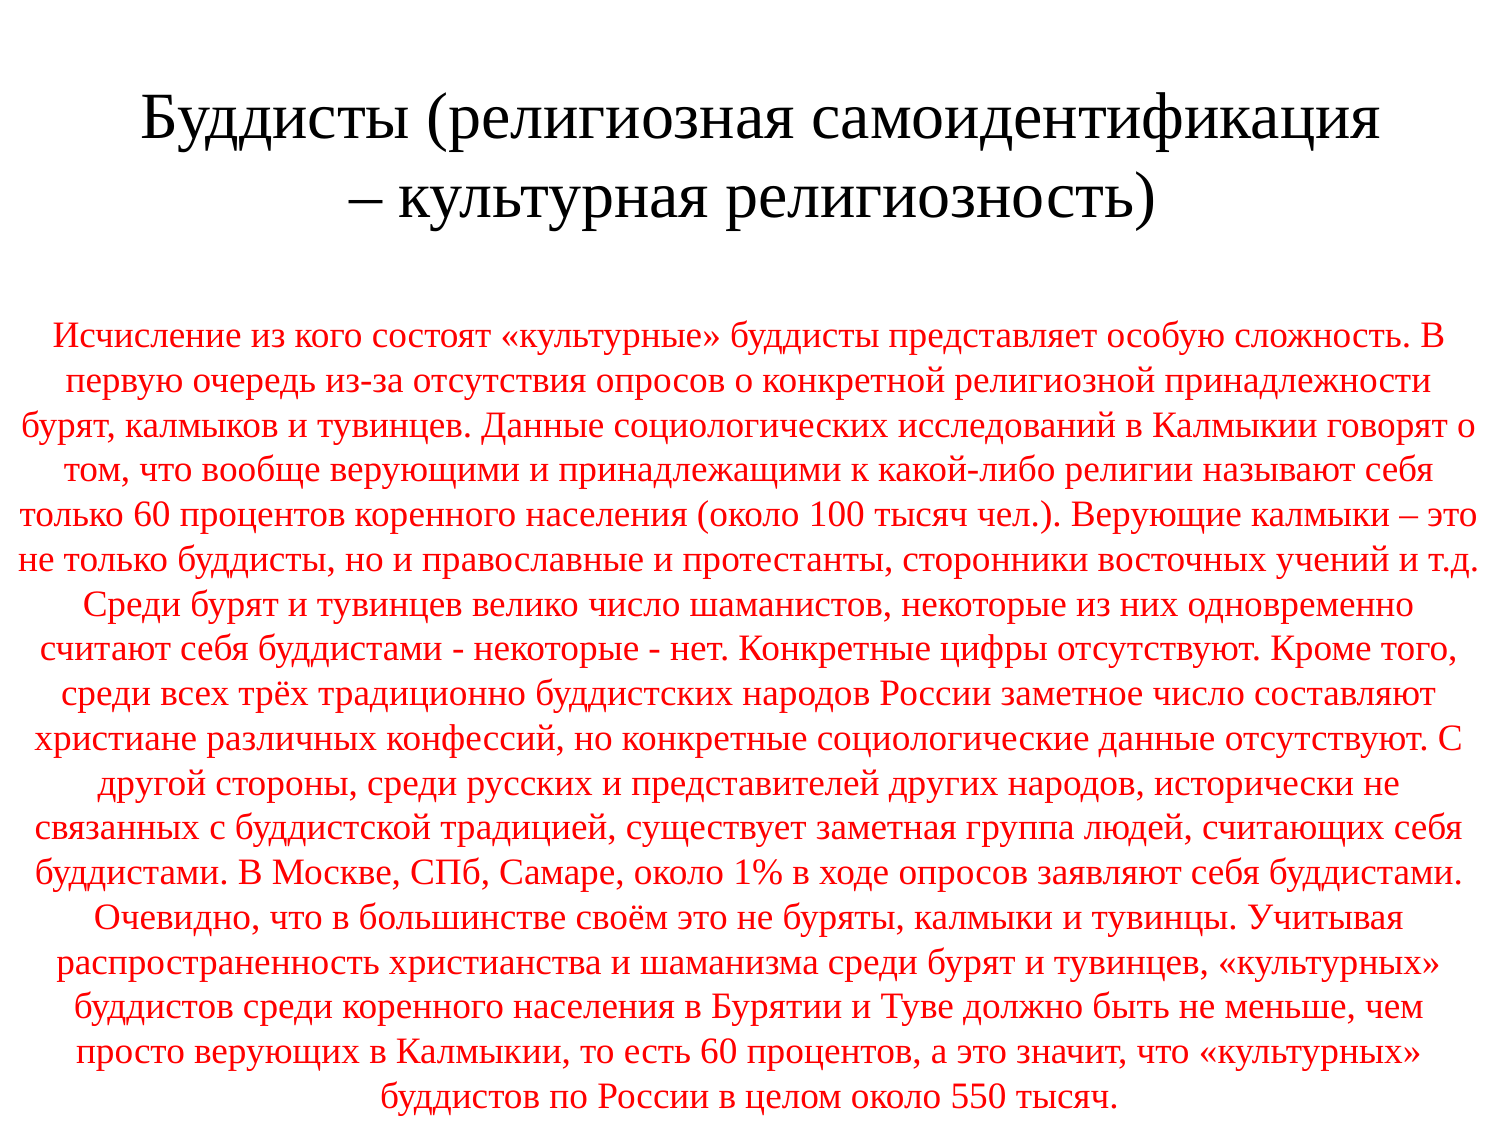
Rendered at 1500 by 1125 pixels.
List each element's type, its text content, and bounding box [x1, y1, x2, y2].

subtitle Исчисление из кого состоят «культурные» буддисты представляет особую сложность. В первую очередь из-за отсутствия опросов о конкретной религиозной принадлежности бурят, калмыков и тувинцев. Данные социологических исследований в Калмыкии говорят о том, что вообще верующими и принадлежащими к какой-либо религии называют себя только 60 процентов коренного населения (около 100 тысяч чел.). Верующие калмыки – это не только буддисты, но и православные и протестанты, сторонники восточных учений и т.д. Среди бурят и тувинцев велико число шаманистов, некоторые из них одновременно считают себя буддистами - некоторые - нет. Конкретные цифры отсутствуют. Кроме того, среди всех трёх традиционно буддистских народов России заметное число составляют христиане различных конфессий, но конкретные социологические данные отсутствуют. С другой стороны, среди русских и представителей других народов, исторически не связанных с буддистской традицией, существует заметная группа людей, считающих себя буддистами. В Москве, СПб, Самаре, около 1% в ходе опросов заявляют себя буддистами. Очевидно, что в большинстве своём это не буряты, калмыки и тувинцы. Учитывая распространенность христианства и шаманизма среди бурят и тувинцев, «культурных» буддистов среди коренного населения в Бурятии и Туве должно быть не меньше, чем просто верующих в Калмыкии, то есть 60 процентов, а это значит, что «культурных» буддистов по России в целом около 550 тысяч. [0, 302, 1500, 1125]
title Буддисты (религиозная самоидентификация – культурная религиозность) [123, 30, 1399, 273]
